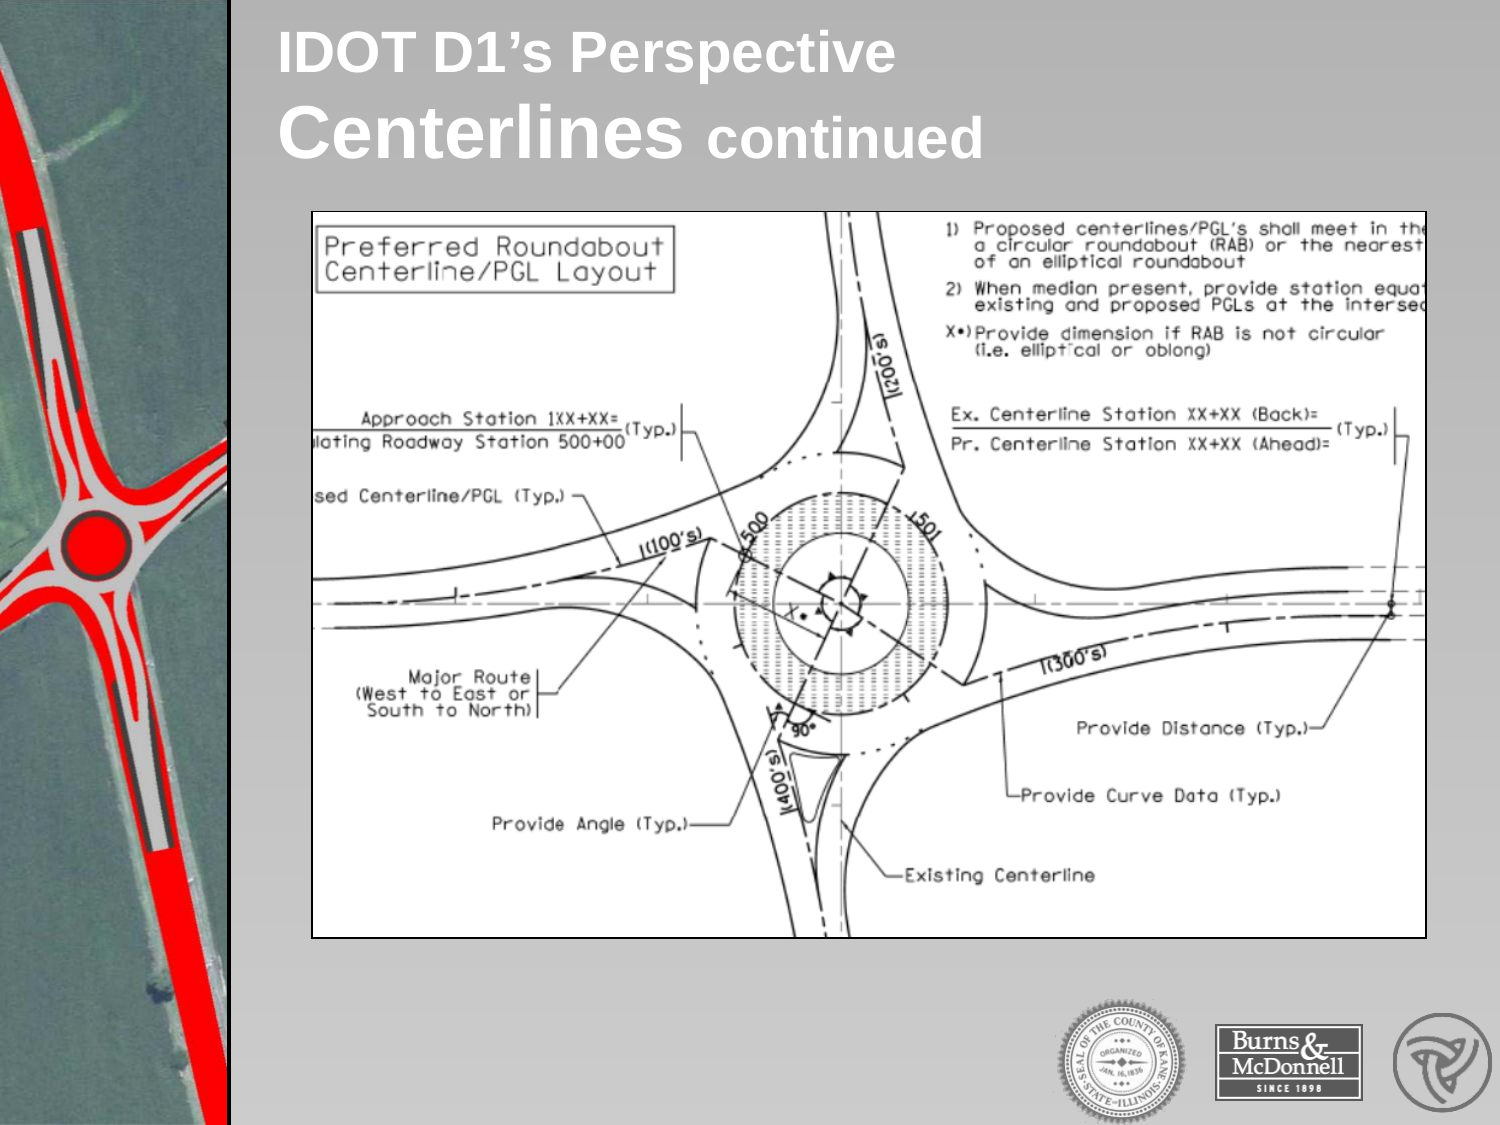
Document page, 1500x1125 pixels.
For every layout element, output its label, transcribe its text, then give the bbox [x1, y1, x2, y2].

picture [0, 0, 227, 1125]
title IDOT D1’s Perspective Centerlines continued [262, 0, 1488, 188]
picture [506, 18, 1232, 1125]
